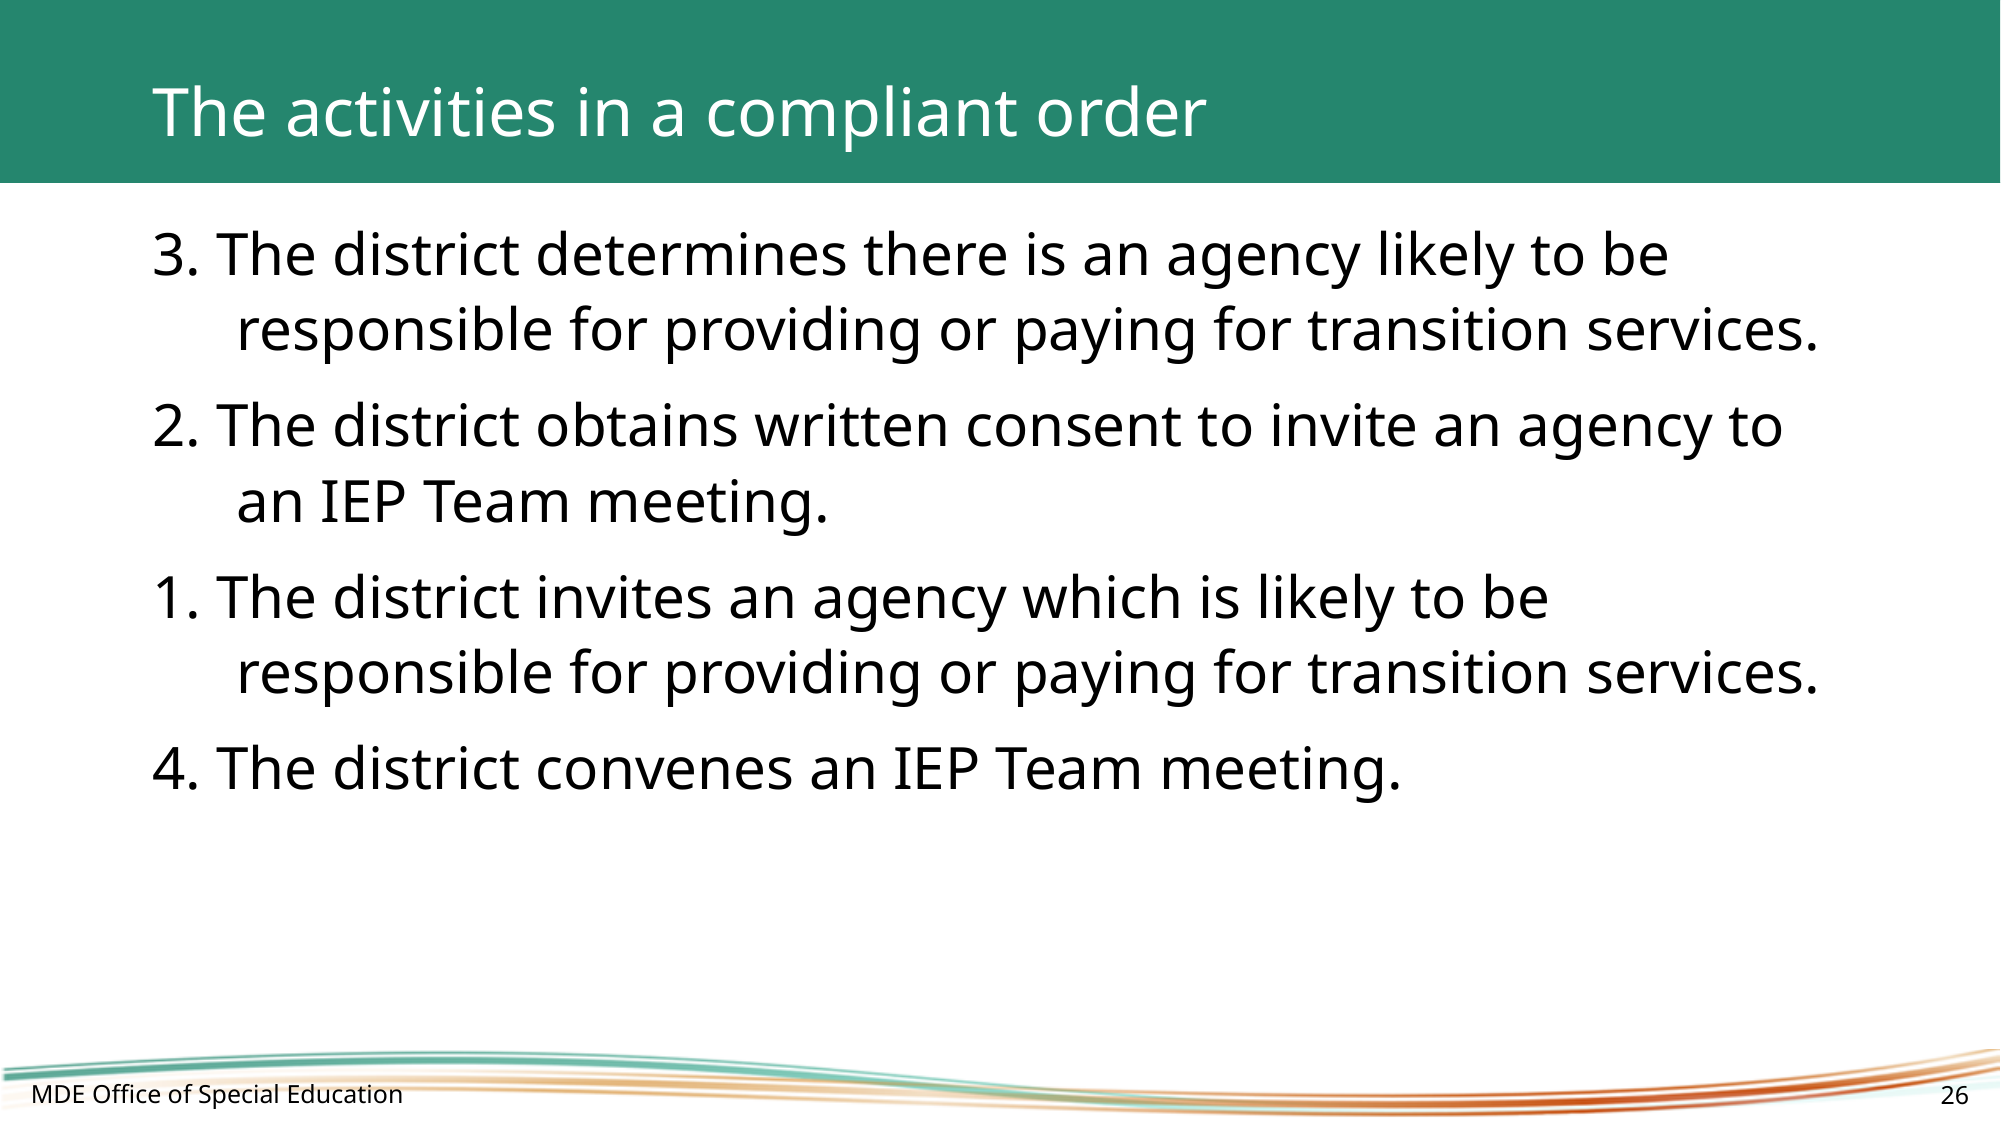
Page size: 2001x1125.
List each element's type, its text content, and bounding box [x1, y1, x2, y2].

footer MDE Office of Special Education [15, 1065, 691, 1125]
picture [0, 1049, 2000, 1125]
slide_number 26 [1534, 1066, 1985, 1125]
title The activities in a compliant order [137, 46, 1863, 183]
list 3. The district determines there is an agency likely to be responsible for providing or paying for transition services. 2. The district obtains written consent to invite an agency to an IEP Team meeting. 1. The district invites an agency which is likely to be responsible for providing or paying for transition services. 4. The district convenes an IEP Team meeting. [137, 203, 1863, 1043]
